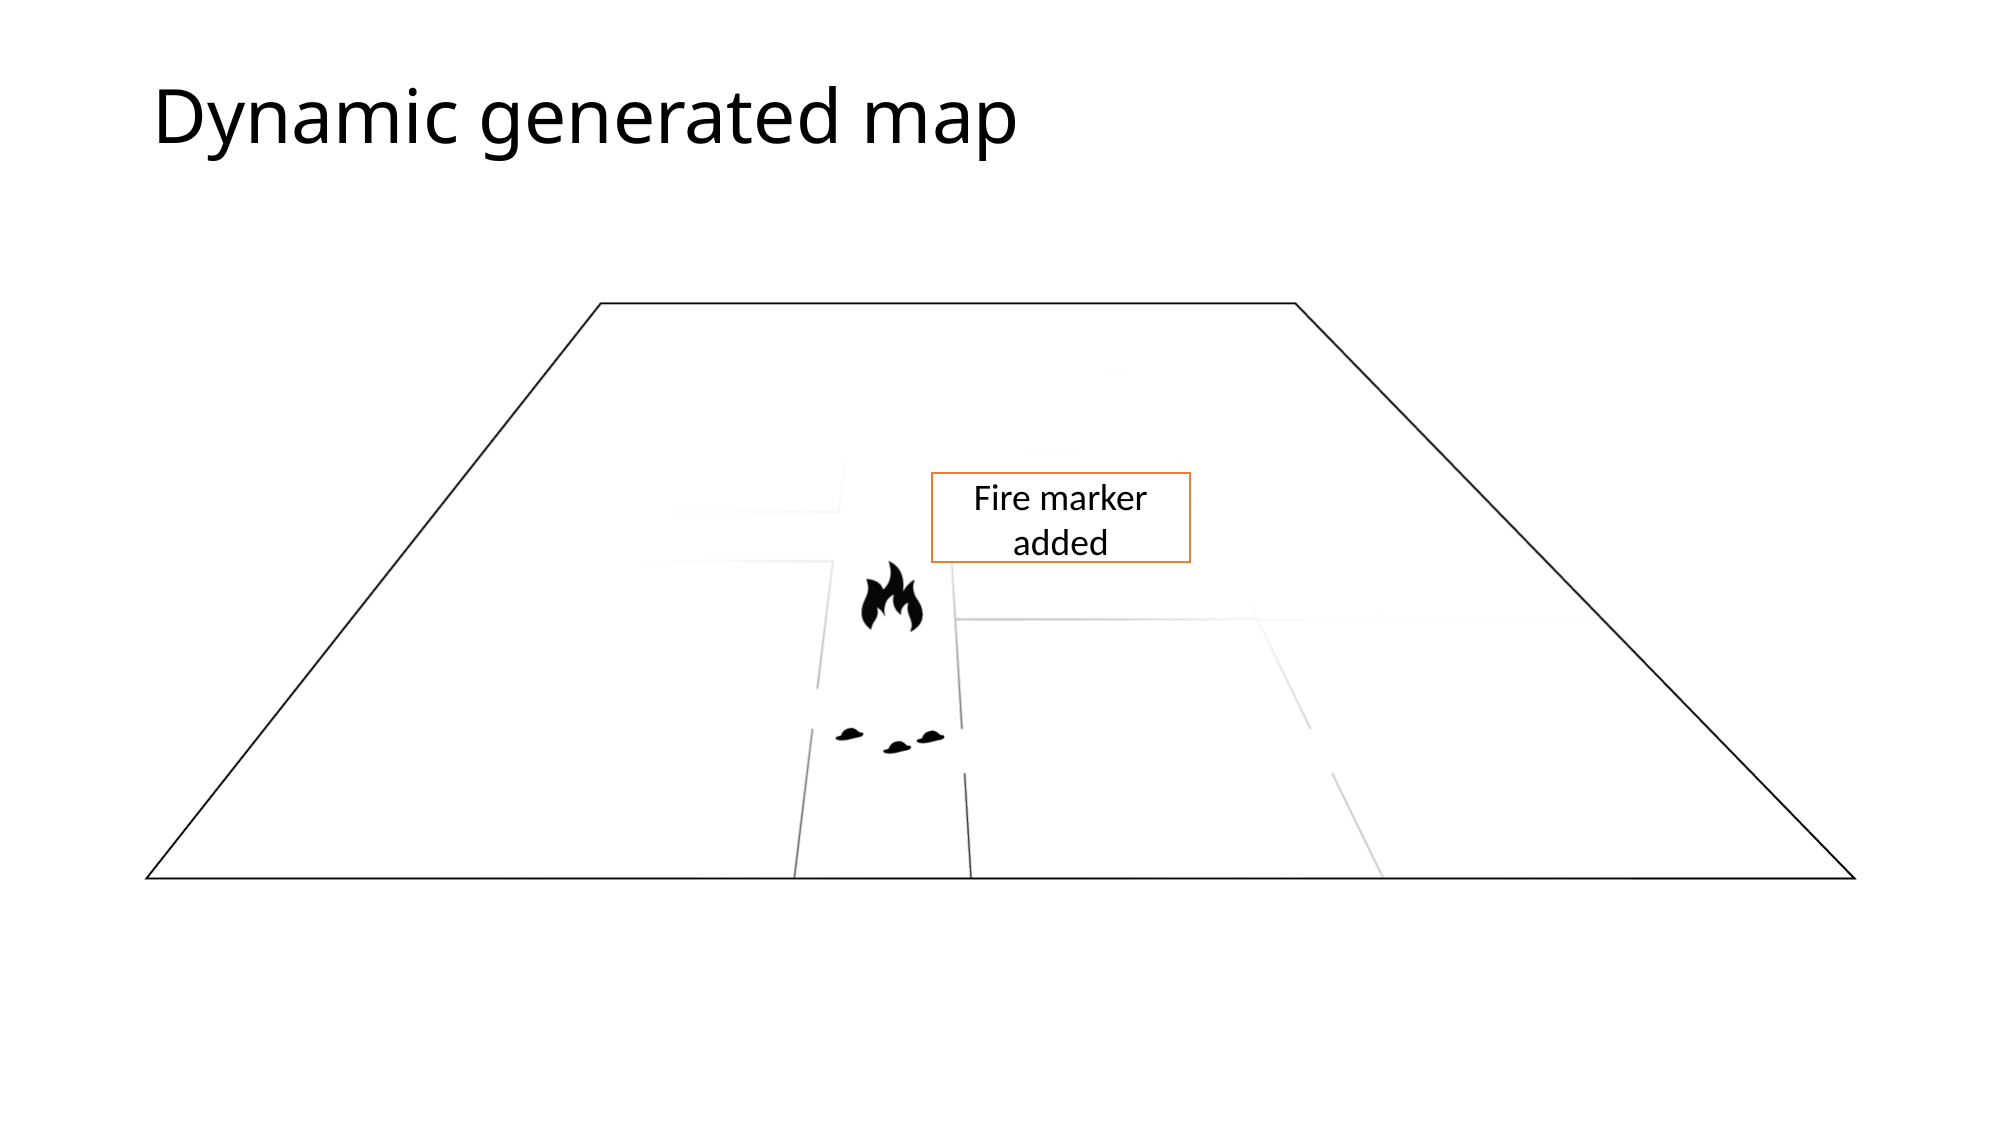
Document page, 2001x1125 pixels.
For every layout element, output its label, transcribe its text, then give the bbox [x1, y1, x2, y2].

picture [142, 241, 1857, 883]
title Dynamic generated map [137, 59, 1863, 179]
